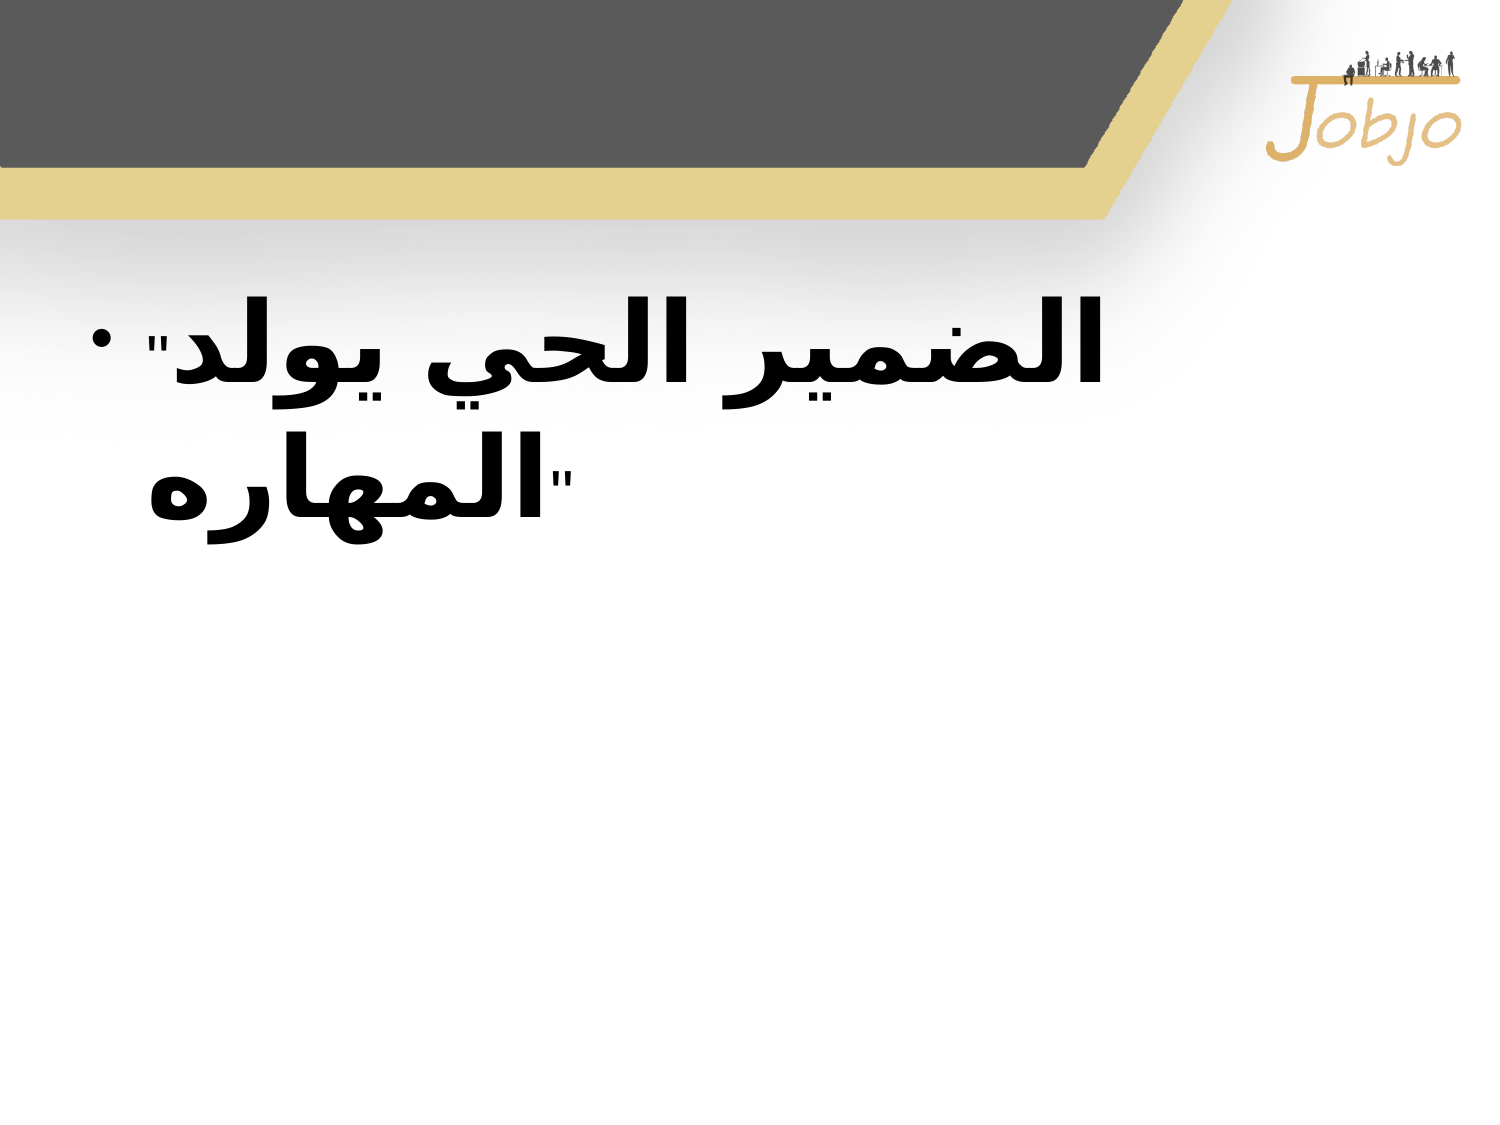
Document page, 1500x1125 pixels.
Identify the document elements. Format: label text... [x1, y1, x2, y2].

picture [0, 0, 1500, 1125]
list "الضمير الحي يولد المهاره" [75, 262, 1425, 1005]
